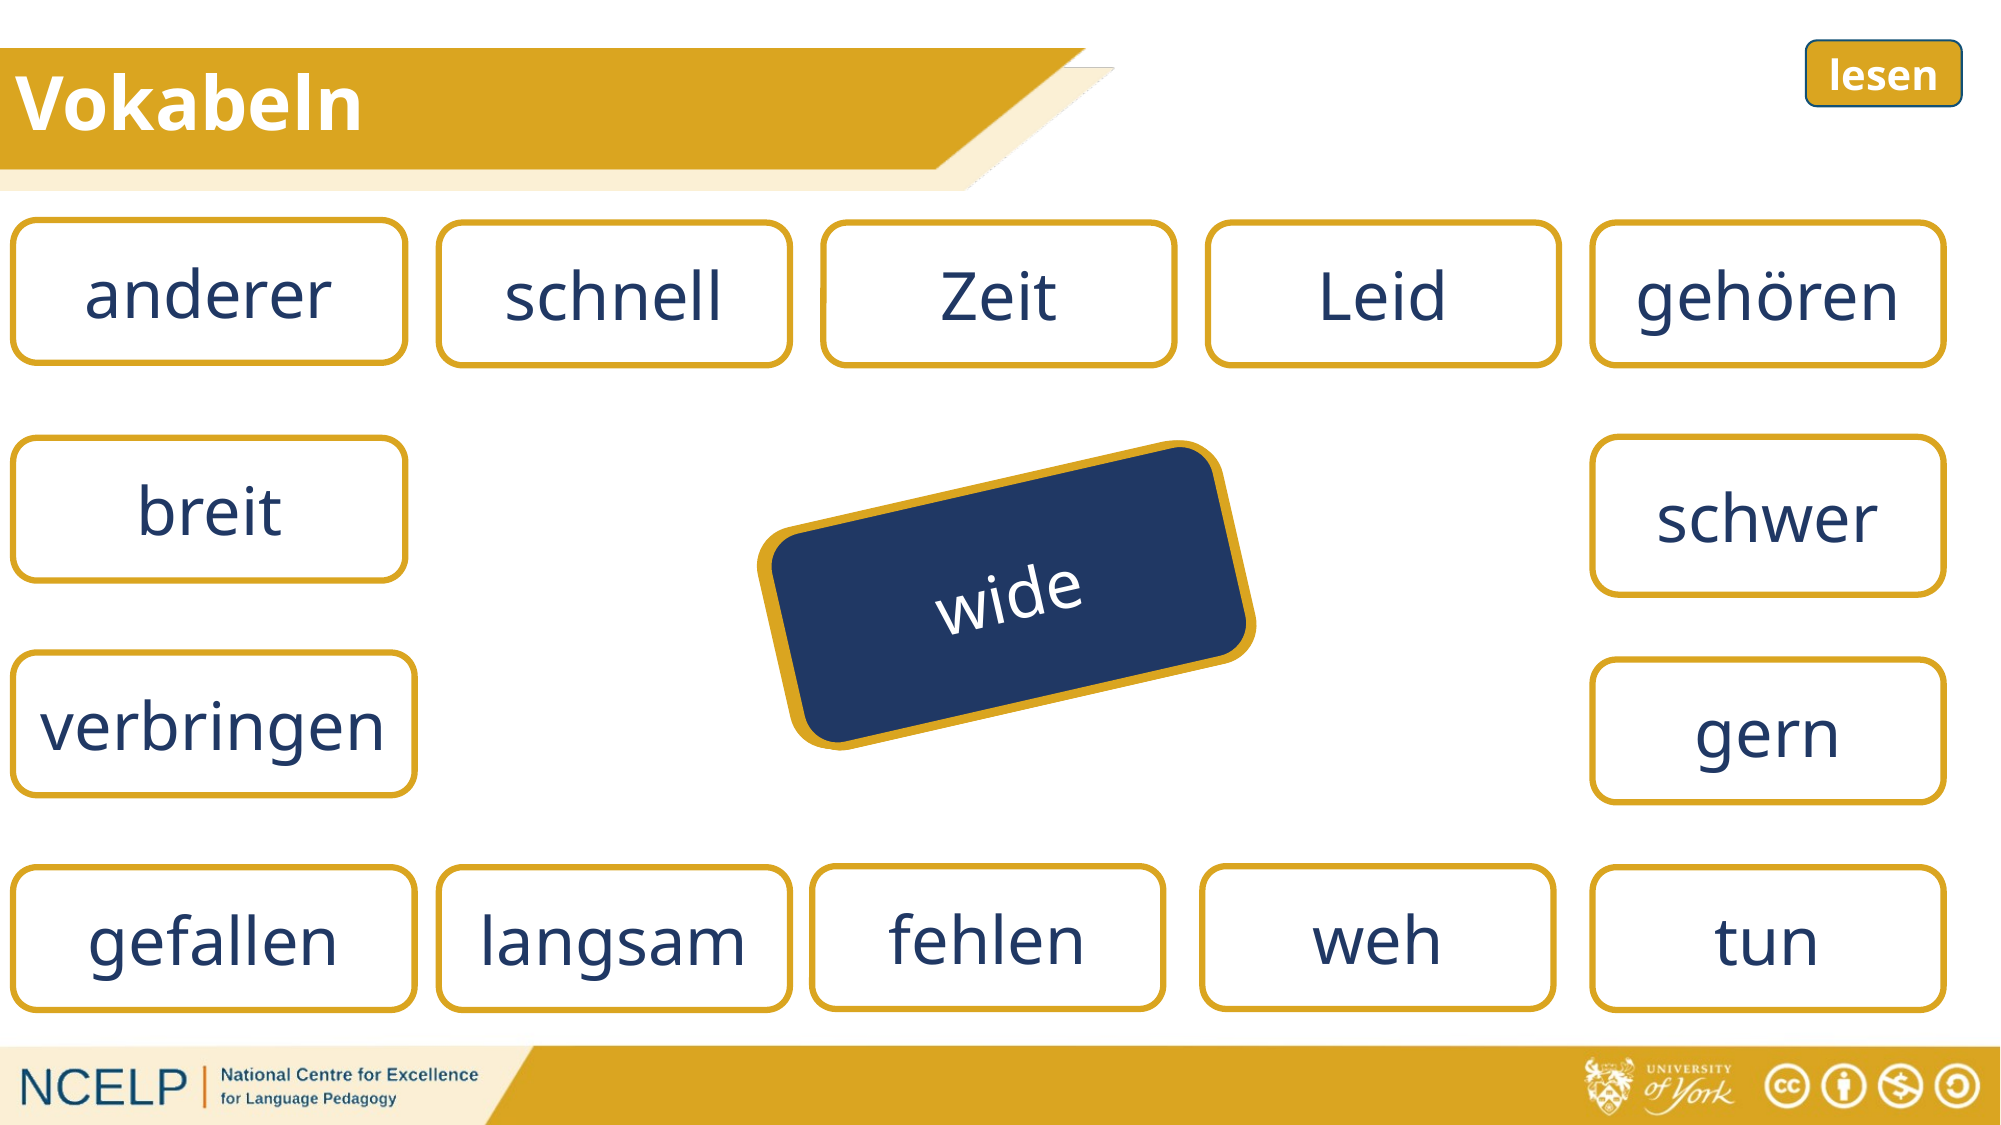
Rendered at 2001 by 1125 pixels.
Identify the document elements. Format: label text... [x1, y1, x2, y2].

text_box gefallen [11, 866, 416, 1011]
text_box to lack, be missing [759, 528, 821, 746]
text_box time [827, 458, 1253, 749]
text_box anderer [12, 218, 407, 364]
text_box tun [1591, 866, 1945, 1011]
text_box langsam [437, 866, 791, 1011]
text_box gern [1591, 658, 1945, 804]
text_box breit [12, 436, 407, 582]
text_box schwer [1591, 435, 1945, 596]
text_box gehören [1591, 221, 1945, 367]
text_box weh [1201, 865, 1555, 1010]
text_box verbringen [11, 651, 416, 797]
text_box lesen [1804, 39, 1963, 108]
text_box to do, doing [762, 510, 877, 746]
text_box Leid [1206, 221, 1561, 367]
text_box Zeit [822, 221, 1176, 367]
text_box fehlen [811, 865, 1165, 1010]
text_box schnell [437, 221, 791, 367]
picture [0, 0, 2001, 1125]
text_box wide [767, 442, 1251, 747]
